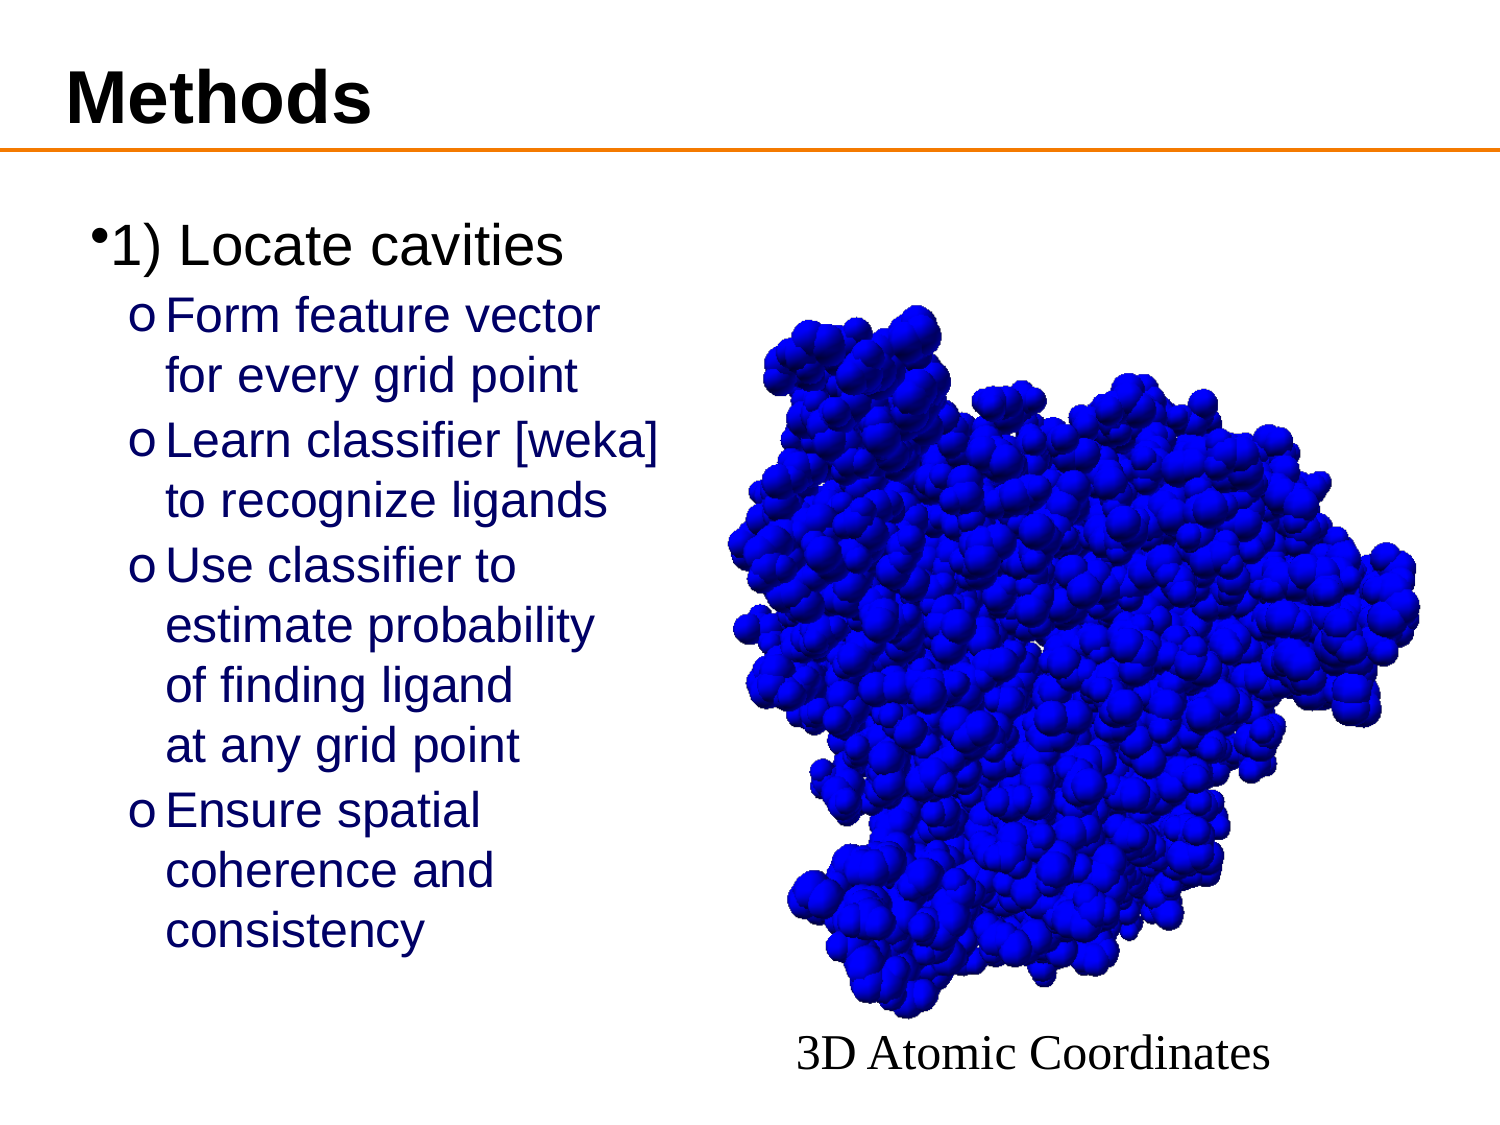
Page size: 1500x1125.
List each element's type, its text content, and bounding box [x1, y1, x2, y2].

text_box 3D Atomic Coordinates [781, 1038, 1287, 1088]
picture [708, 299, 1438, 1030]
title Methods [50, 37, 1450, 150]
list 1) Locate cavities Form feature vector for every grid point Learn classifier [weka] to recognize ligands Use classifier to estimate probability of finding ligand at any grid point Ensure spatial coherence and consistency [75, 200, 1463, 1100]
